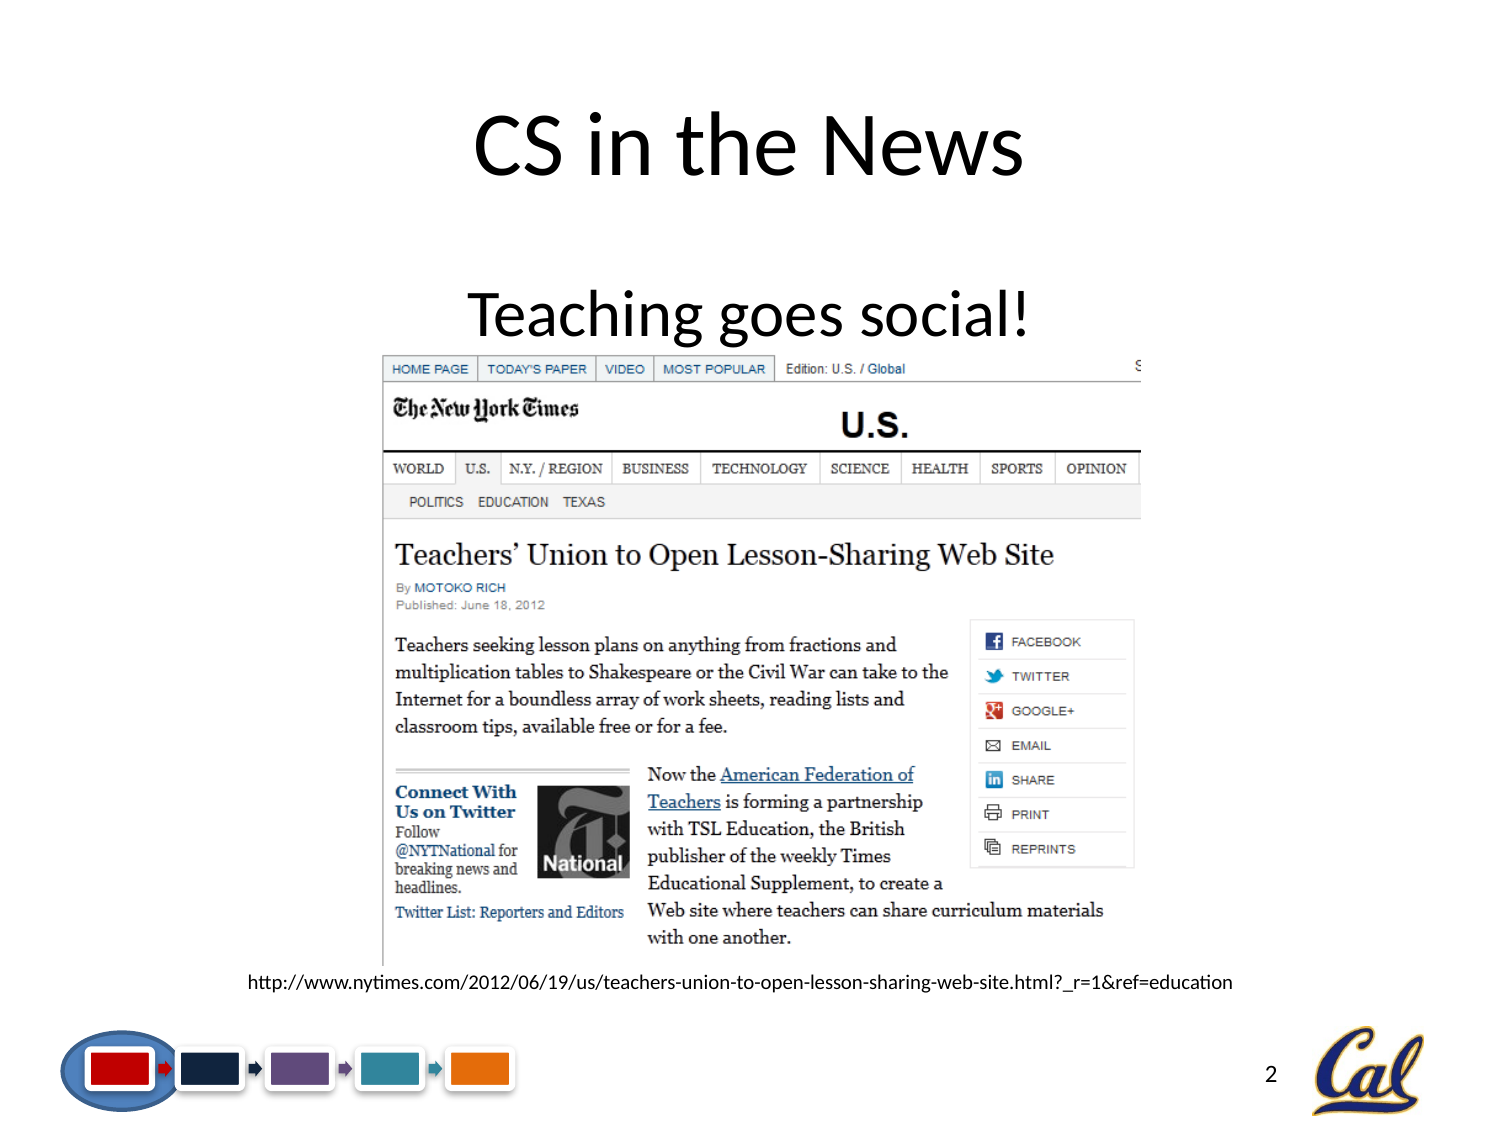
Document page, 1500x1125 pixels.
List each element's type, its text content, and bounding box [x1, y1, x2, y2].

picture [1312, 1026, 1424, 1116]
list Teaching goes social! [75, 262, 1425, 1005]
picture [374, 349, 1142, 966]
text_box http://www.nytimes.com/2012/06/19/us/teachers-union-to-open-lesson-sharing-web-site.html?_r=1&ref=education [232, 960, 1283, 1001]
title CS in the News [75, 45, 1425, 233]
